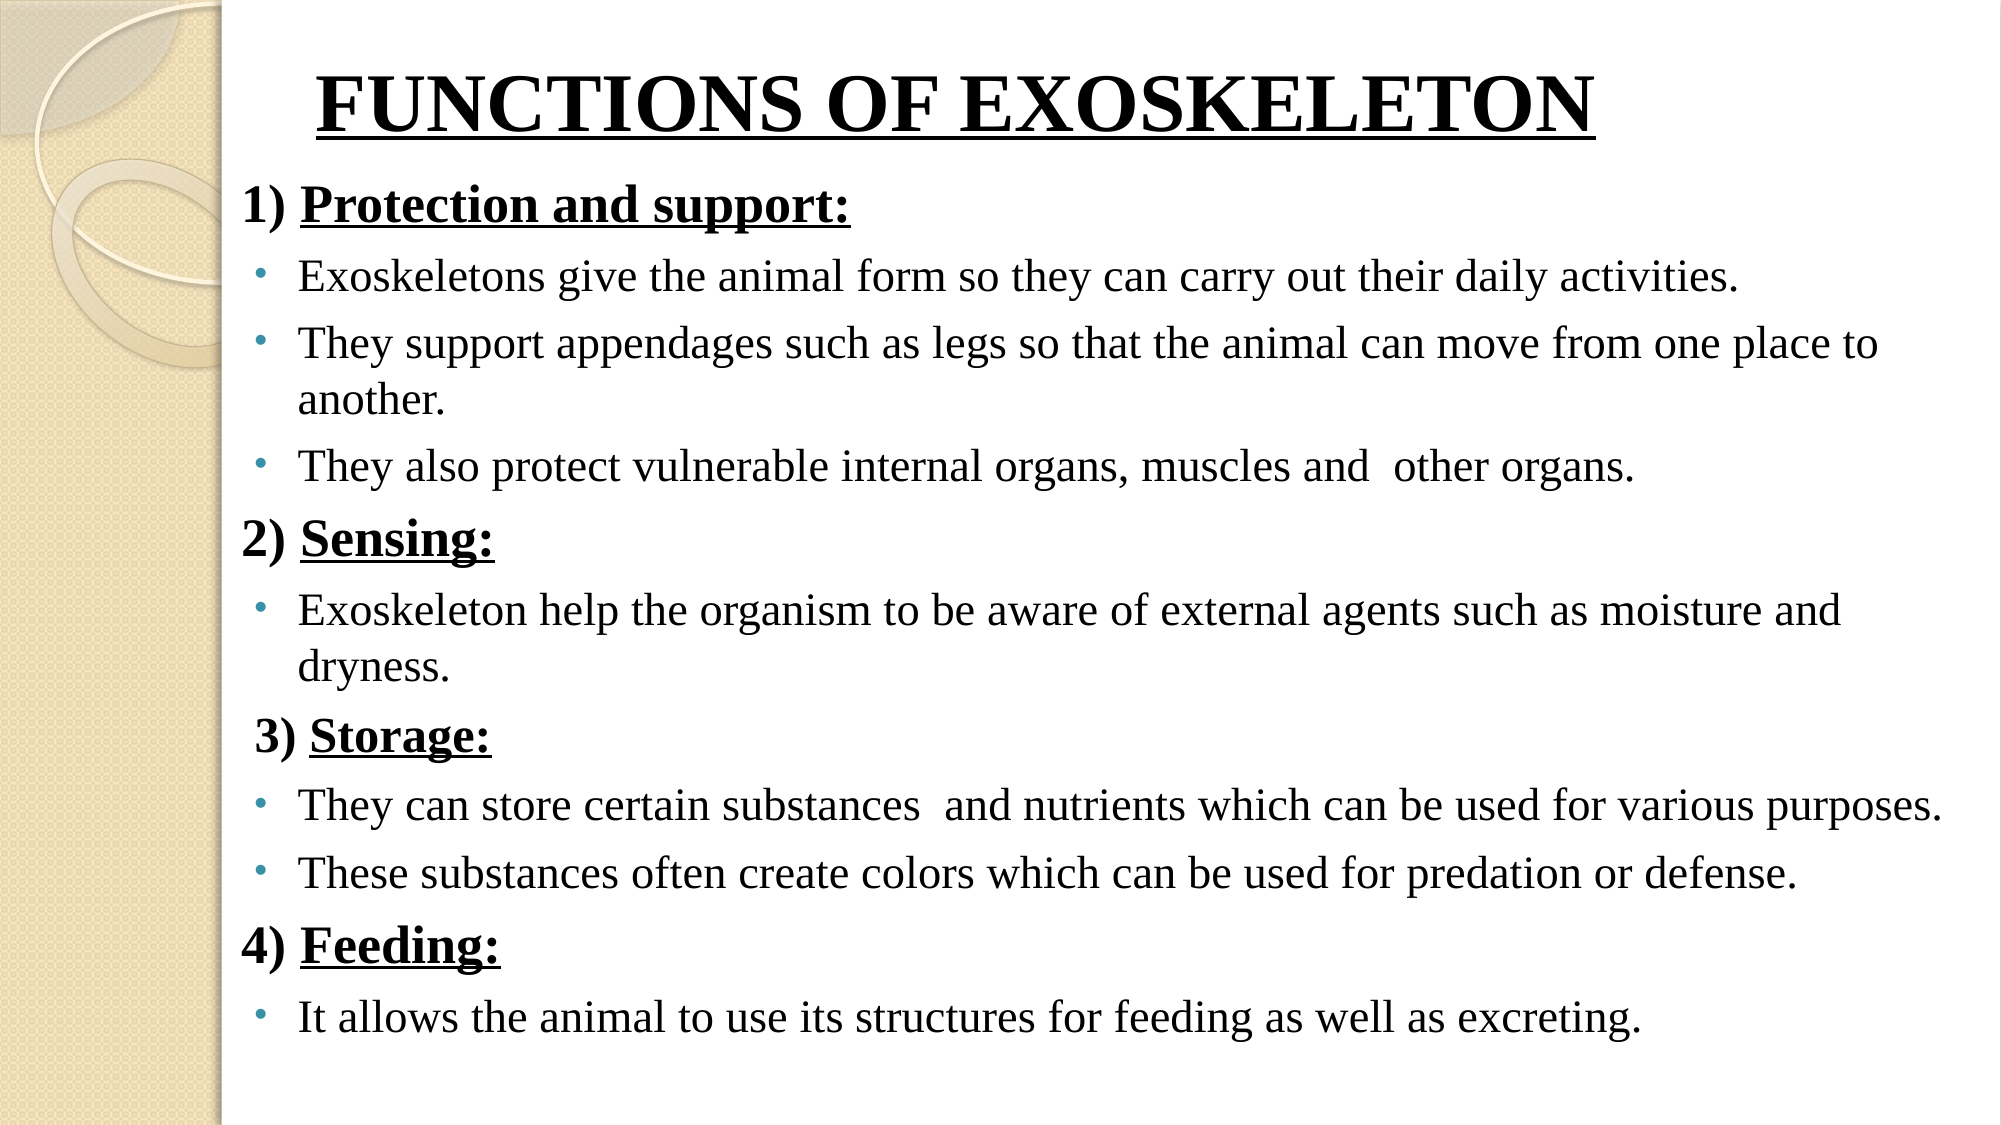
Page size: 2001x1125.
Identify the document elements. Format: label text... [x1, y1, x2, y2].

title FUNCTIONS OF EXOSKELETON [222, 30, 1689, 165]
list 1) Protection and support: Exoskeletons give the animal form so they can carry out their daily activities. They support appendages such as legs so that the animal can move from one place to another. They also protect vulnerable internal organs, muscles and other organs. 2) Sensing: Exoskeleton help the organism to be aware of external agents such as moisture and dryness. 3) Storage: They can store certain substances and nutrients which can be used for various purposes. These substances often create colors which can be used for predation or defense. 4) Feeding: It allows the animal to use its structures for feeding as well as excreting. [227, 160, 1972, 1091]
